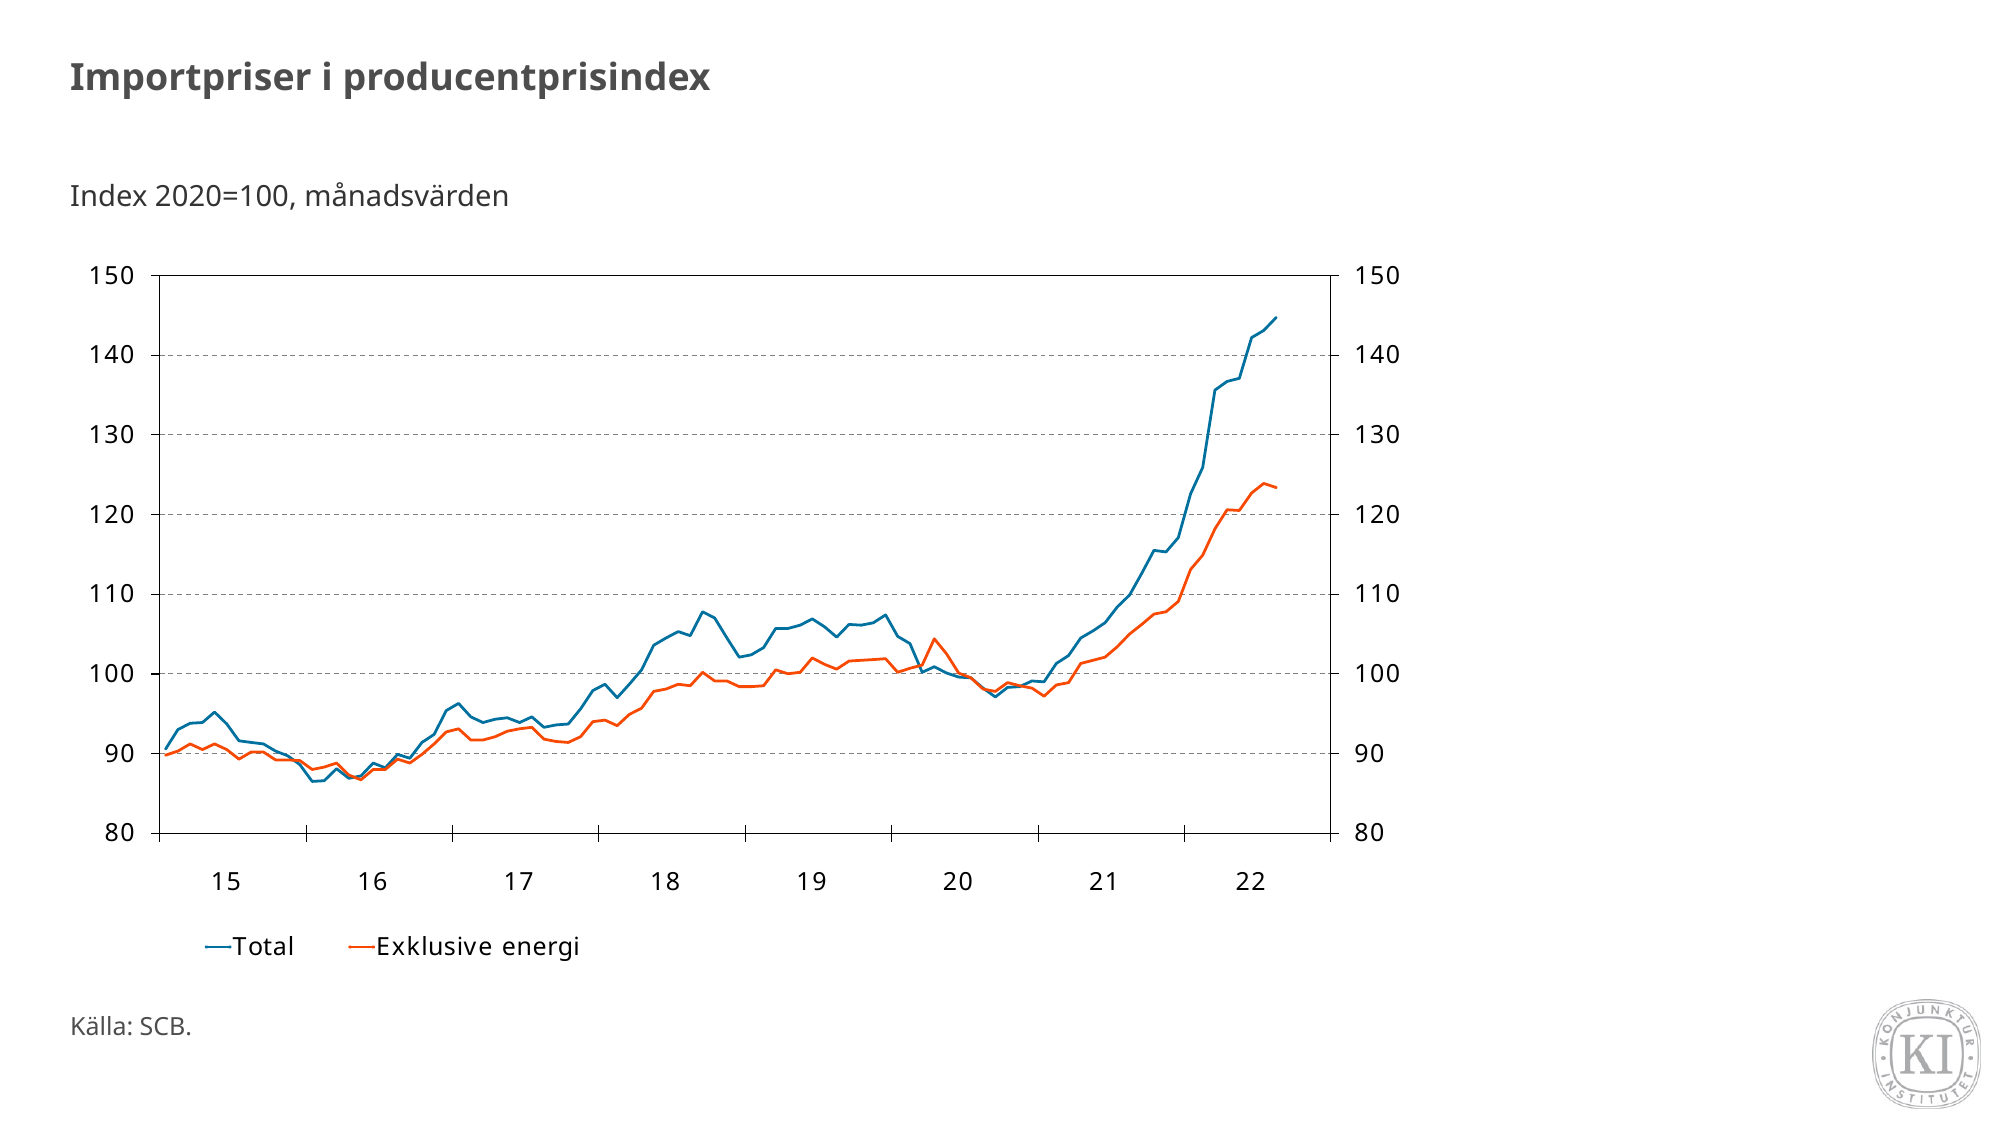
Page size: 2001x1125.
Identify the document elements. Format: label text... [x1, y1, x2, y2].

list Index 2020=100, månadsvärden [55, 137, 1476, 220]
title Importpriser i producentprisindex [55, 45, 1476, 128]
picture [1872, 999, 1981, 1109]
subtitle Källa: SCB. [55, 1003, 1476, 1106]
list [72, 249, 1491, 984]
